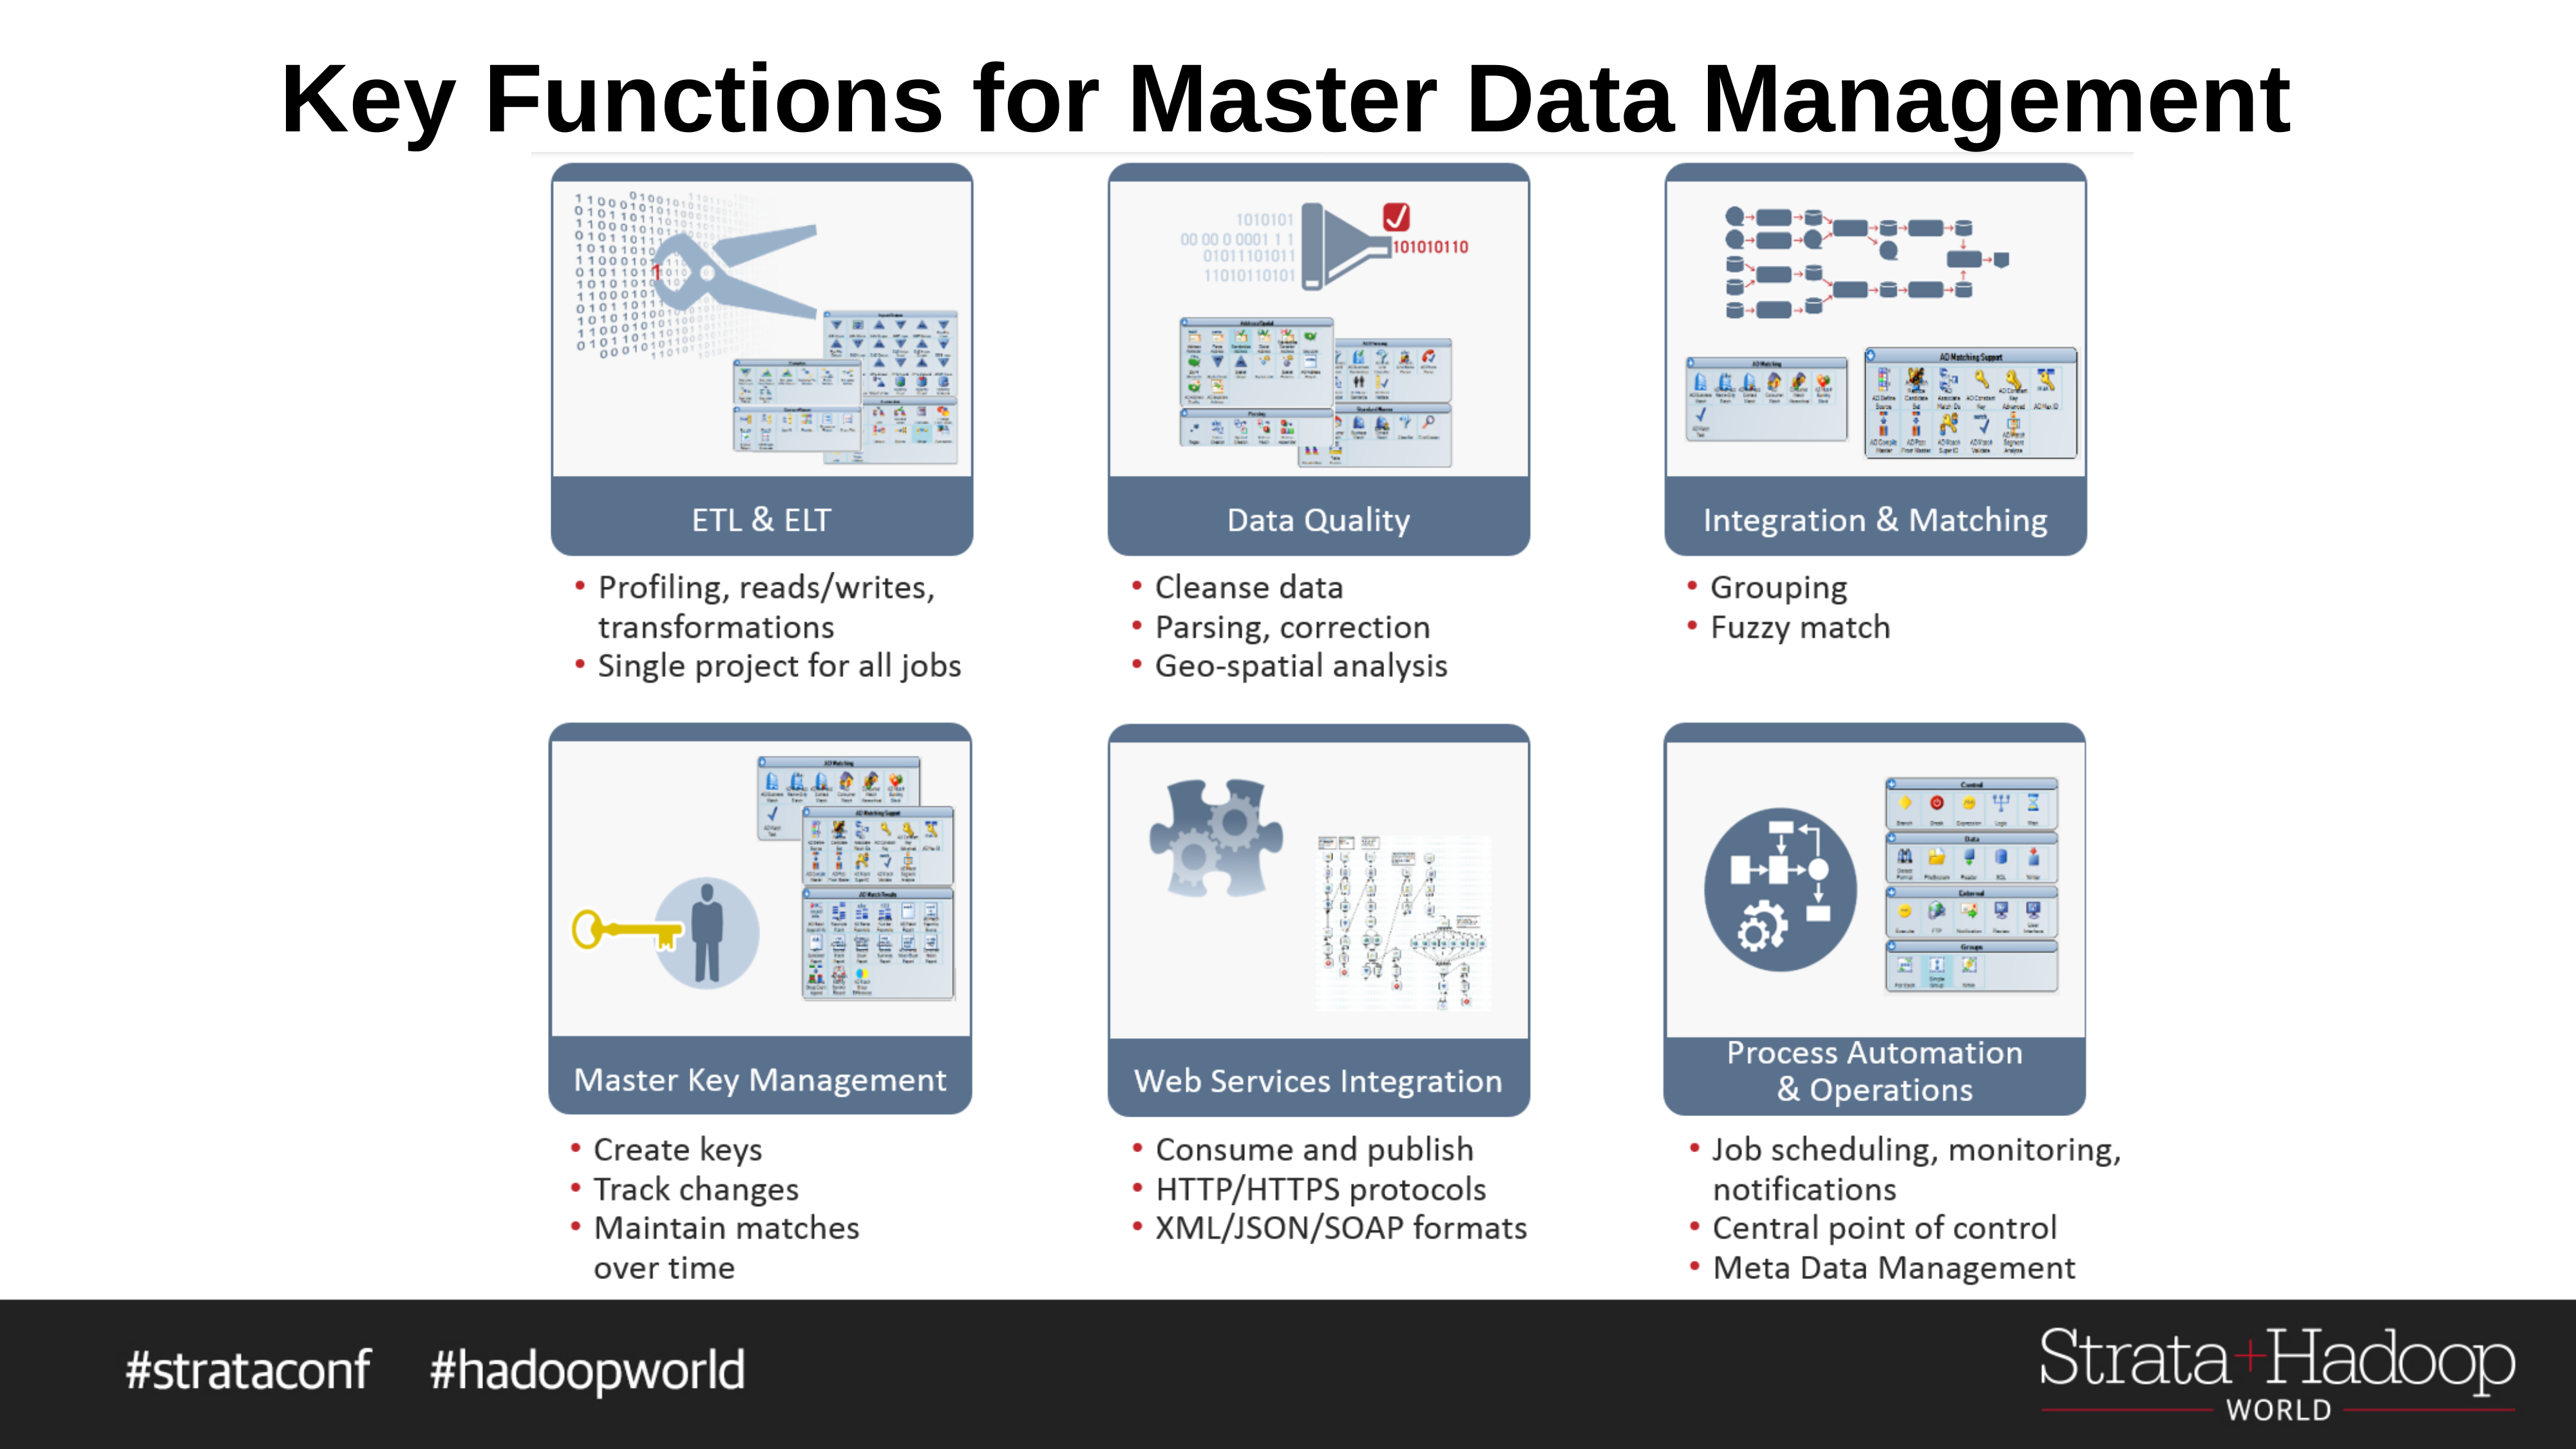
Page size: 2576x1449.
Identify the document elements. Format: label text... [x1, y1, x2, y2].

picture [0, 0, 2576, 1449]
title Key Functions for Master Data Management [65, 0, 2510, 202]
